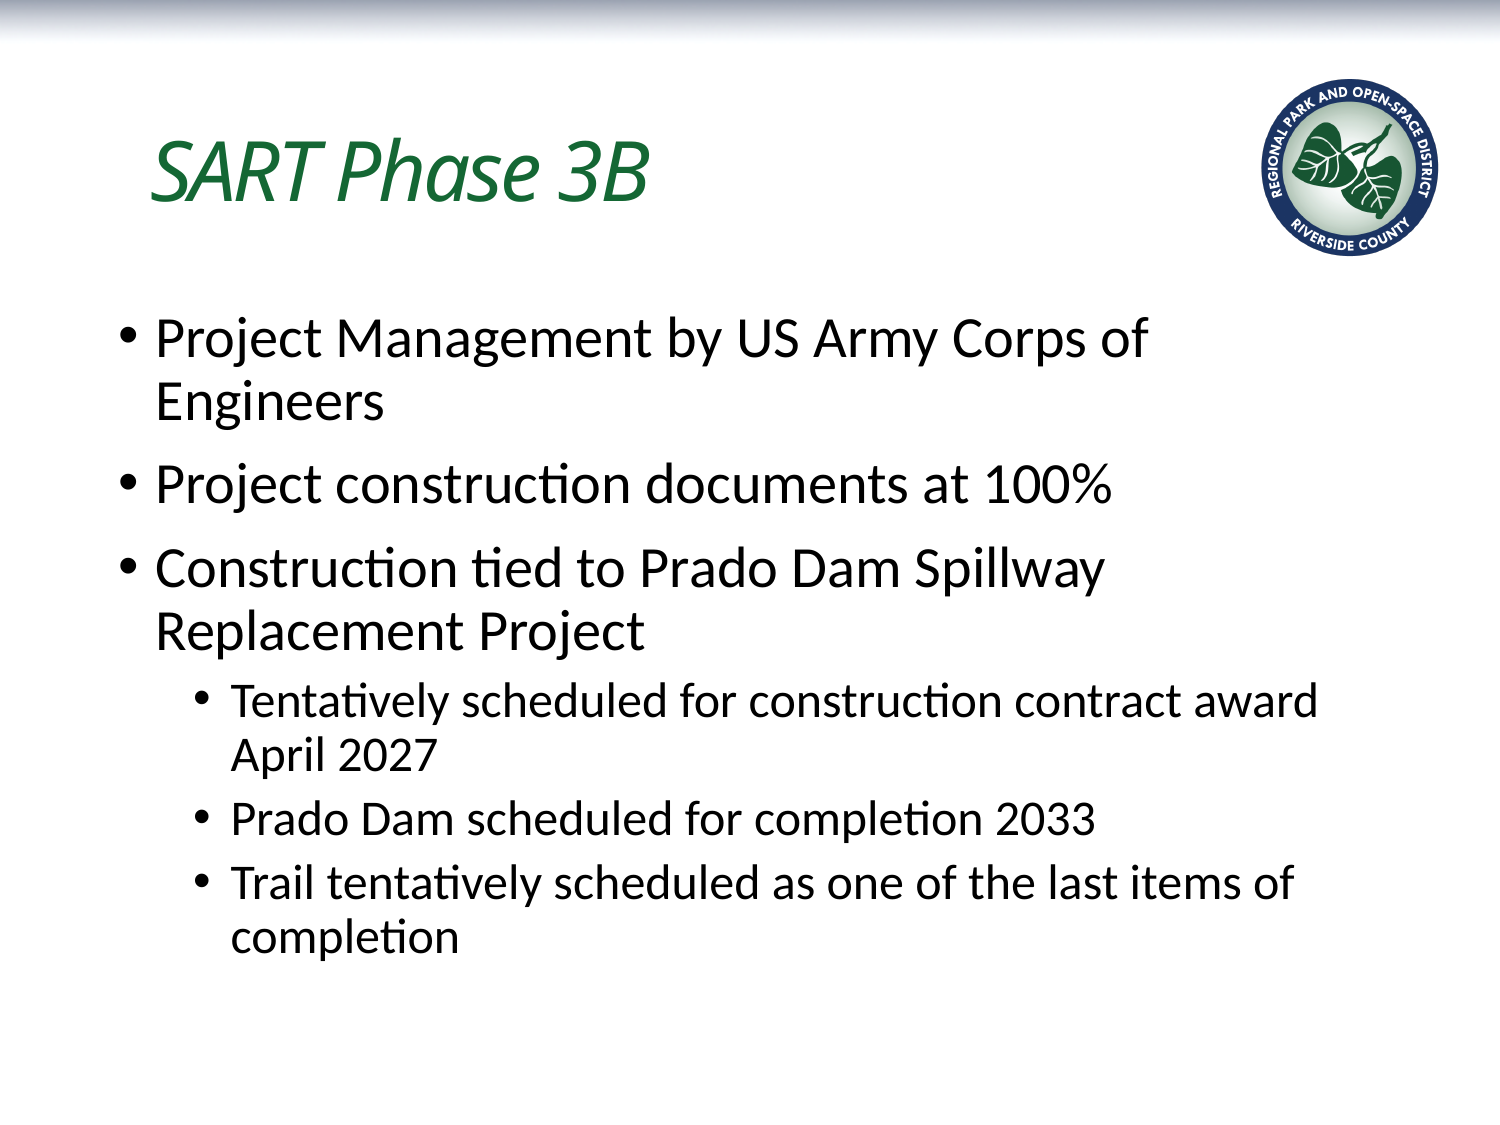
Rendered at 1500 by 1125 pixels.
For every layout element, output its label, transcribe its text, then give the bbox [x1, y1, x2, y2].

picture [0, 0, 1500, 304]
title SART Phase 3B [60, 66, 1242, 278]
list Project Management by US Army Corps of Engineers Project construction documents at 100% Construction tied to Prado Dam Spillway Replacement Project Tentatively scheduled for construction contract award April 2027 Prado Dam scheduled for completion 2033 Trail tentatively scheduled as one of the last items of completion [103, 299, 1397, 1014]
